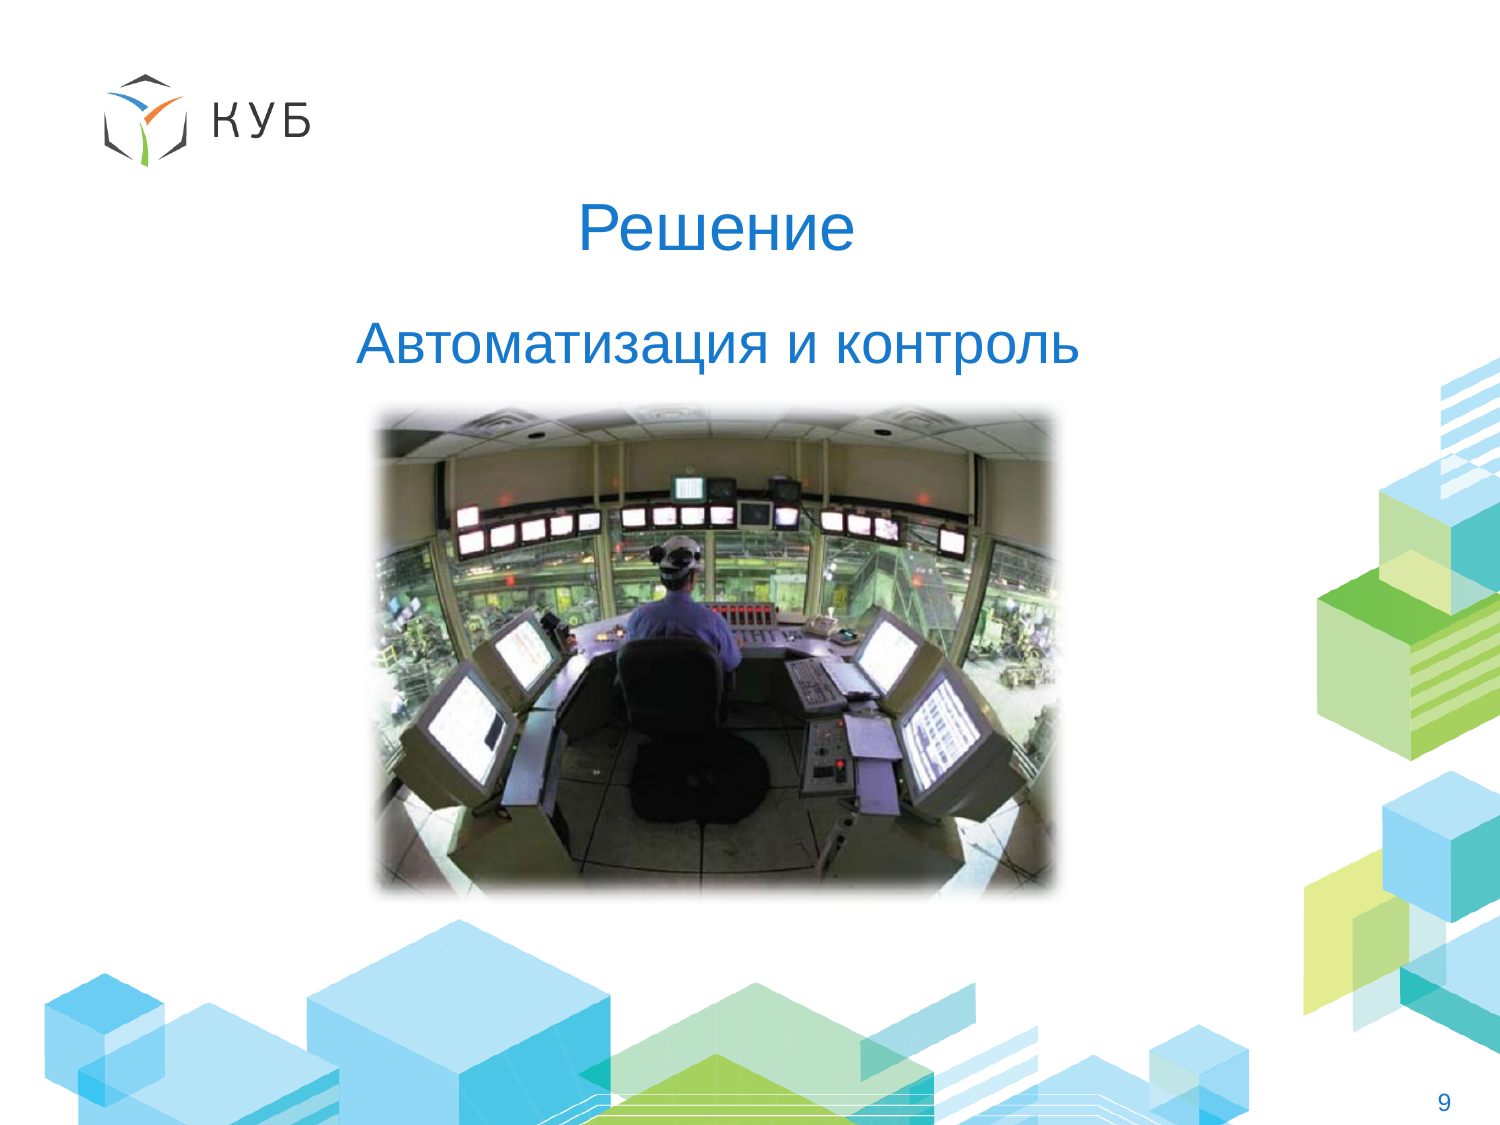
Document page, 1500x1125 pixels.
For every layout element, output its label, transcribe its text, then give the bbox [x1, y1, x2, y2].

text_box Автоматизация и контроль [239, 298, 1198, 498]
picture [0, 266, 1500, 1125]
picture [0, 0, 364, 185]
text_box Решение [132, 176, 1320, 276]
